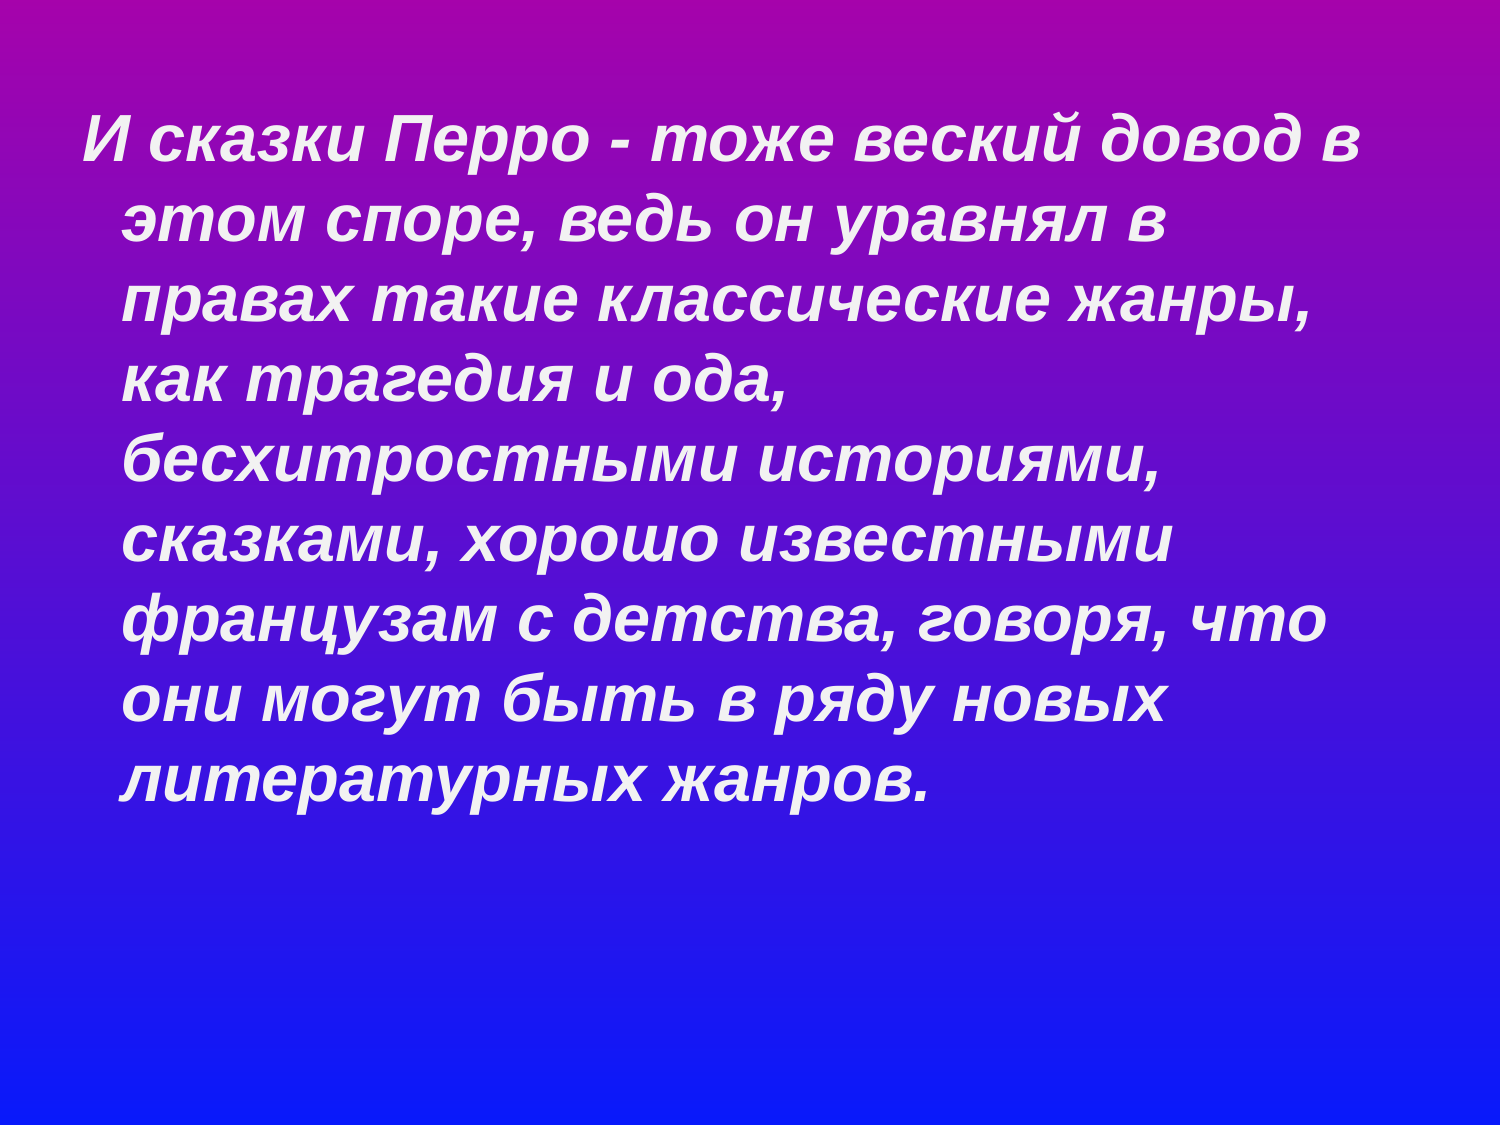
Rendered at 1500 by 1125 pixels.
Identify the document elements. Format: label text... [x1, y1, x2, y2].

list И сказки Перро - тоже веский довод в этом споре, ведь он уравнял в правах такие классические жанры, как трагедия и ода, бесхитростными историями, сказками, хорошо известными французам с детства, говоря, что они могут быть в ряду новых литературных жанров. [49, 87, 1401, 831]
